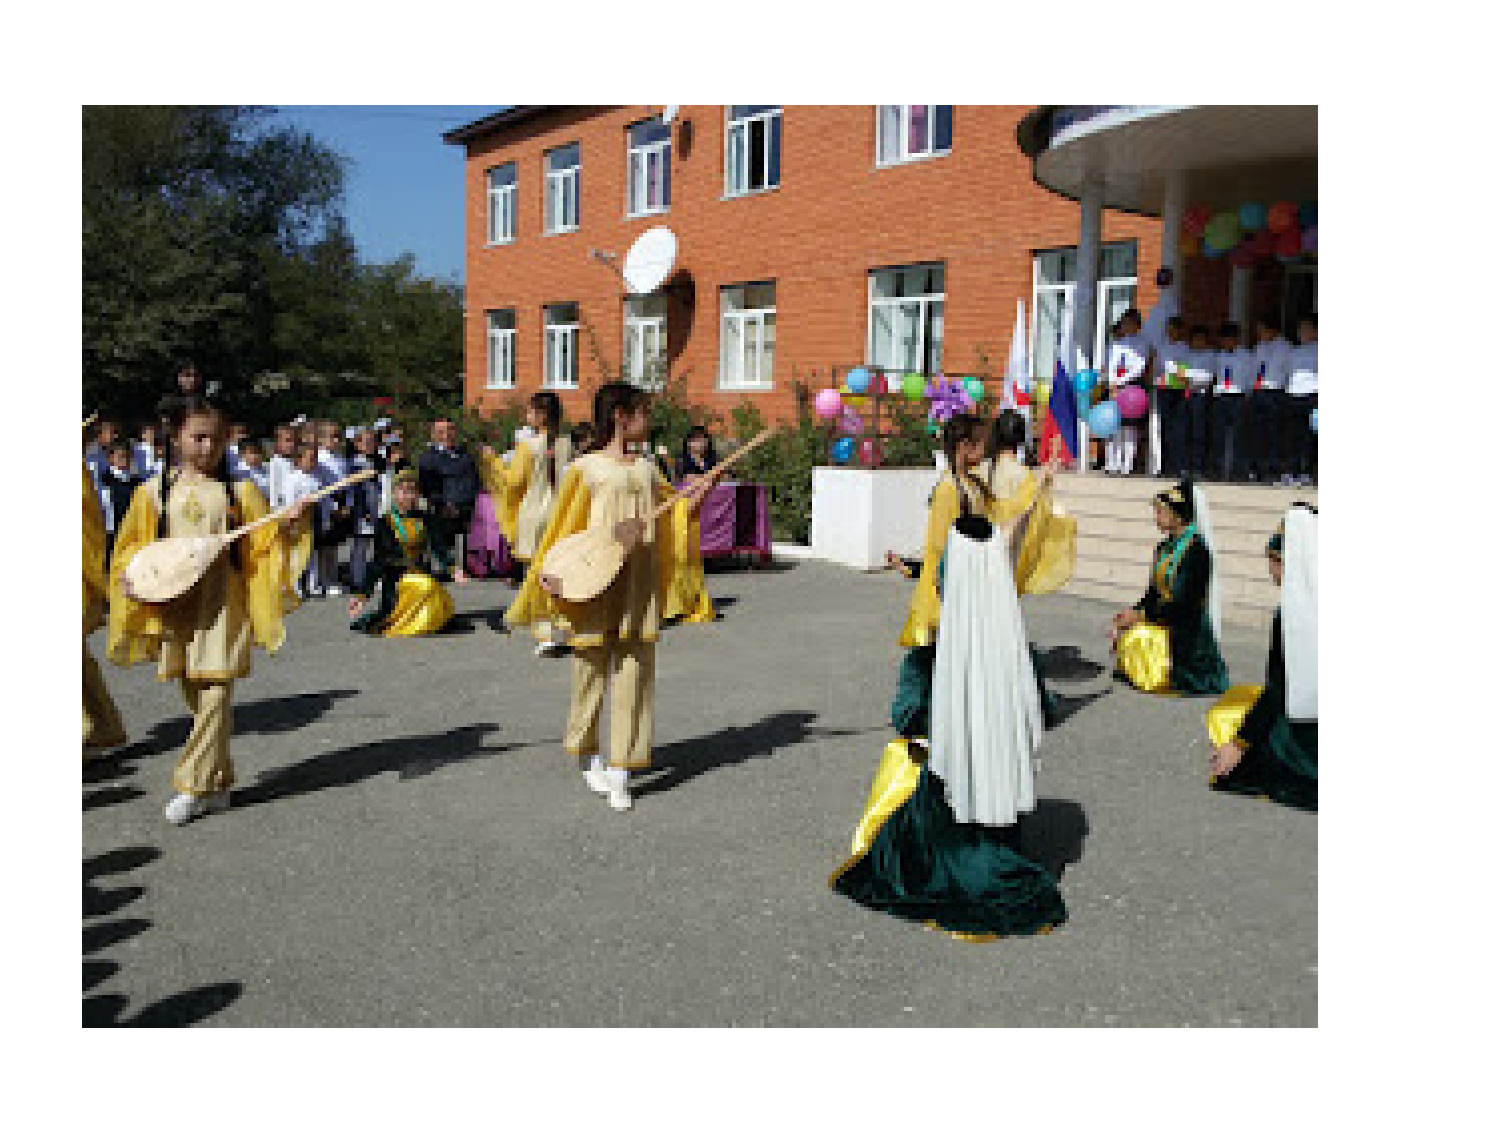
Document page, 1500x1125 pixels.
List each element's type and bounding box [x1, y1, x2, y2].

list [81, 105, 1318, 1029]
